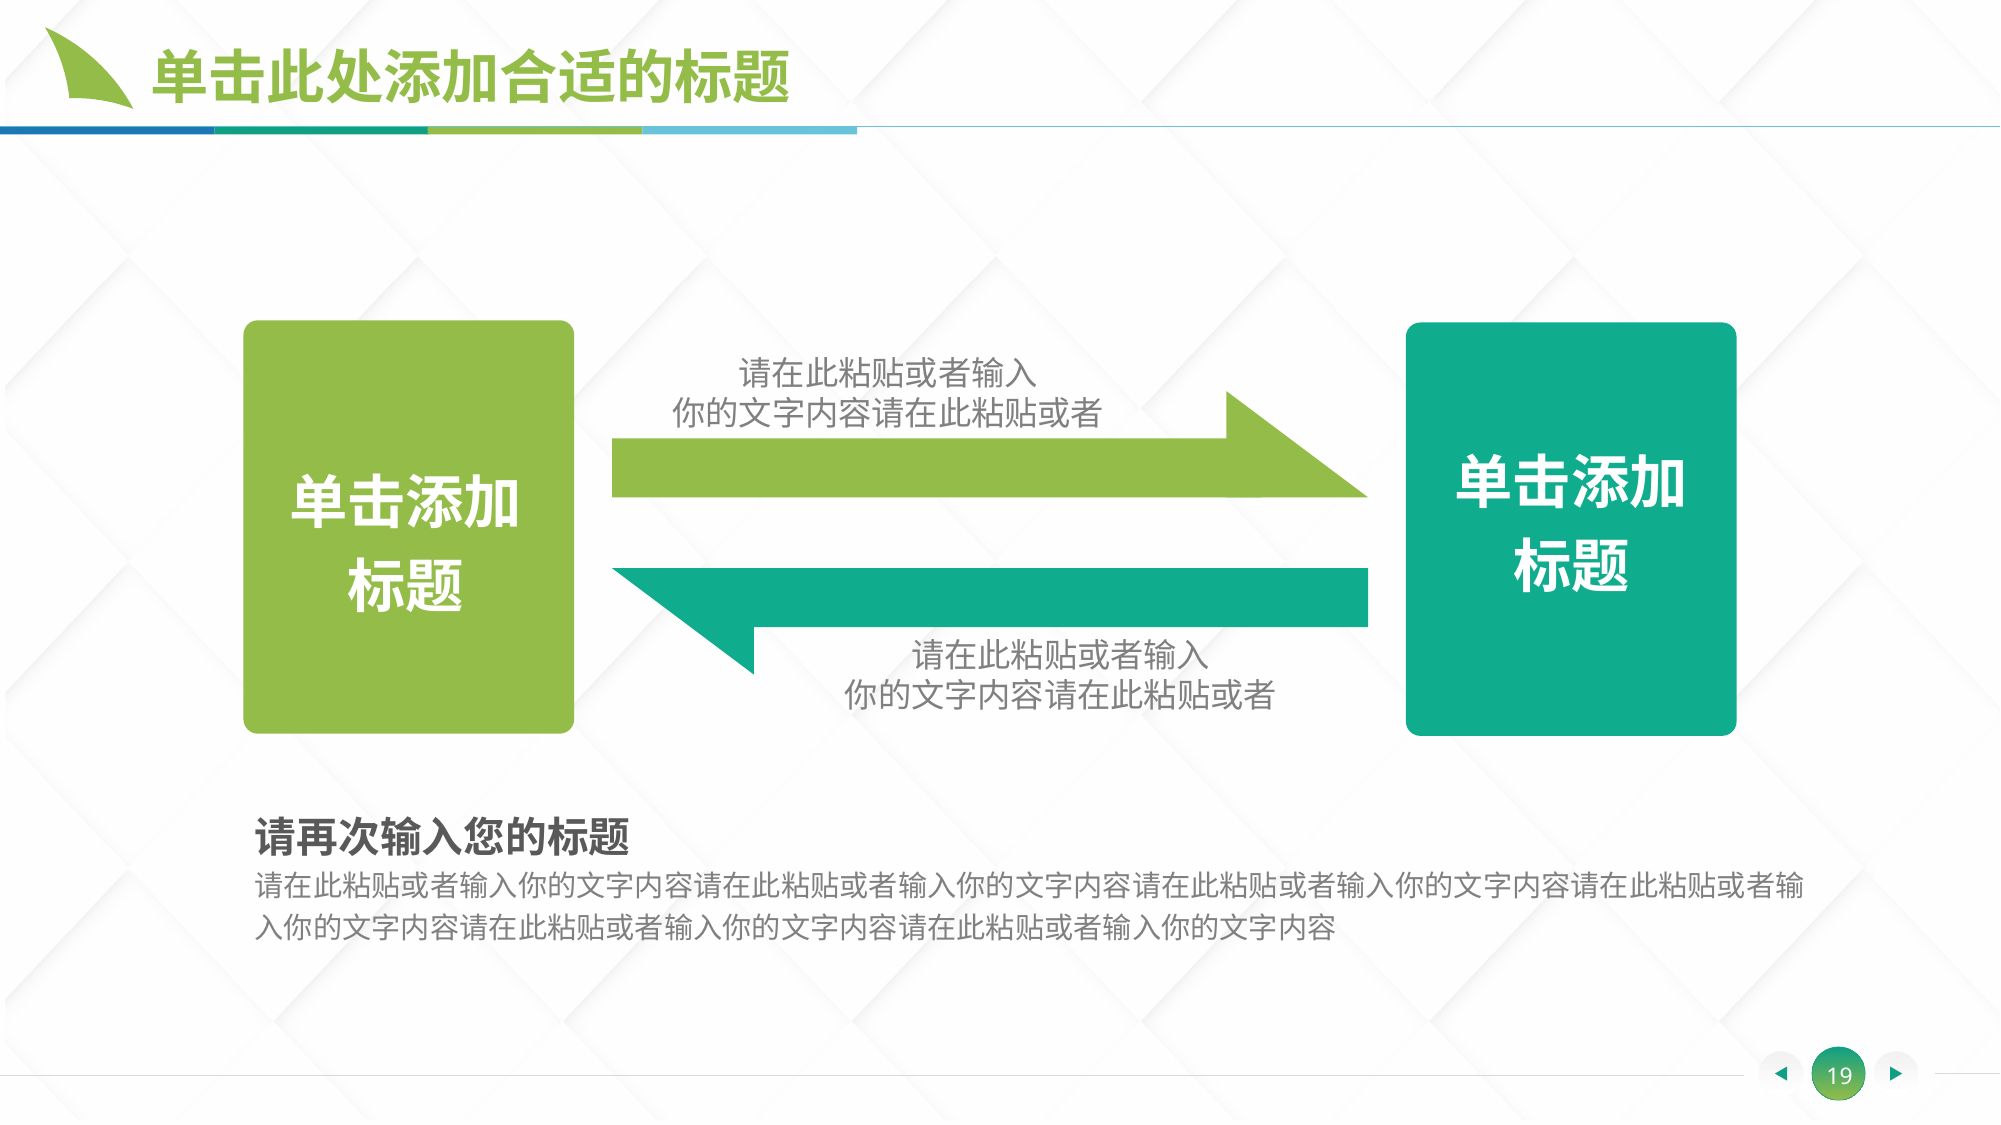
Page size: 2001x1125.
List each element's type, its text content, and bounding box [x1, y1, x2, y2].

text_box 单击此处添加合适的标题 [135, 32, 807, 118]
picture [0, 0, 2001, 1125]
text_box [612, 391, 1369, 498]
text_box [243, 320, 575, 734]
text_box 请在此粘贴或者输入 你的文字内容请在此粘贴或者 [829, 675, 1292, 722]
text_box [612, 568, 1369, 675]
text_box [1405, 322, 1737, 736]
text_box 请再次输入您的标题 请在此粘贴或者输入你的文字内容请在此粘贴或者输入你的文字内容请在此粘贴或者输入你的文字内容请在此粘贴或者输入你的文字内容请在此粘贴或者输入你的文字内容请在此粘贴或者输入你的文字内容 [243, 794, 1830, 950]
text_box 请在此粘贴或者输入 你的文字内容请在此粘贴或者 [657, 344, 1120, 391]
